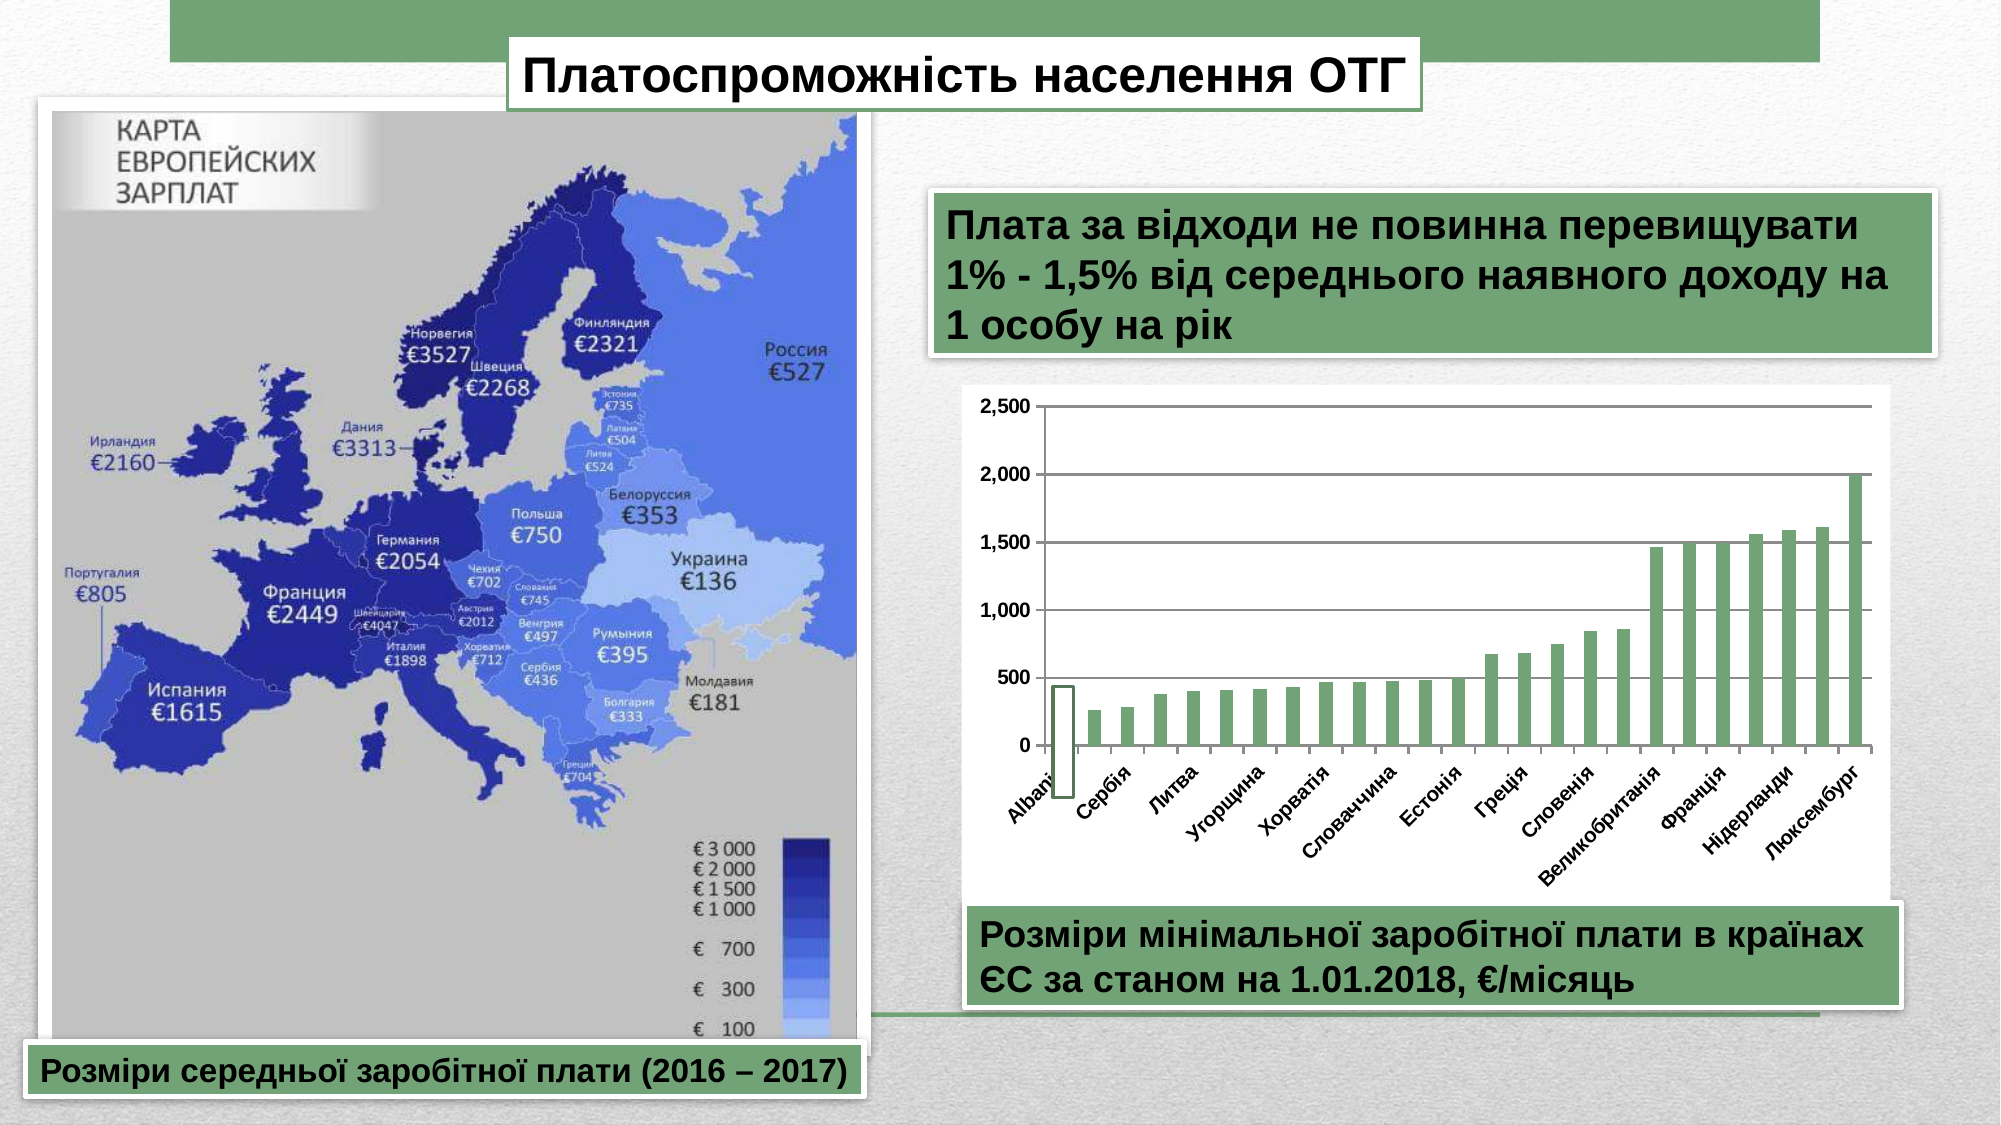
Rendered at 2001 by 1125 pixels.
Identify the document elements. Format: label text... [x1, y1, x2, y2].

text_box Розміри мінімальної заробітної плати в країнах ЄС за станом на 1.01.2018, €/місяць [962, 900, 1904, 1010]
text_box Розміри середньої заробітної плати (2016 – 2017) [23, 1039, 867, 1099]
picture [51, 110, 858, 1043]
text_box Платоспроможність населення ОТГ [506, 34, 1423, 112]
text_box Плата за відходи не повинна перевищувати 1% - 1,5% від середнього наявного доходу на 1 особу на рік [928, 188, 1938, 358]
chart [960, 383, 1892, 903]
